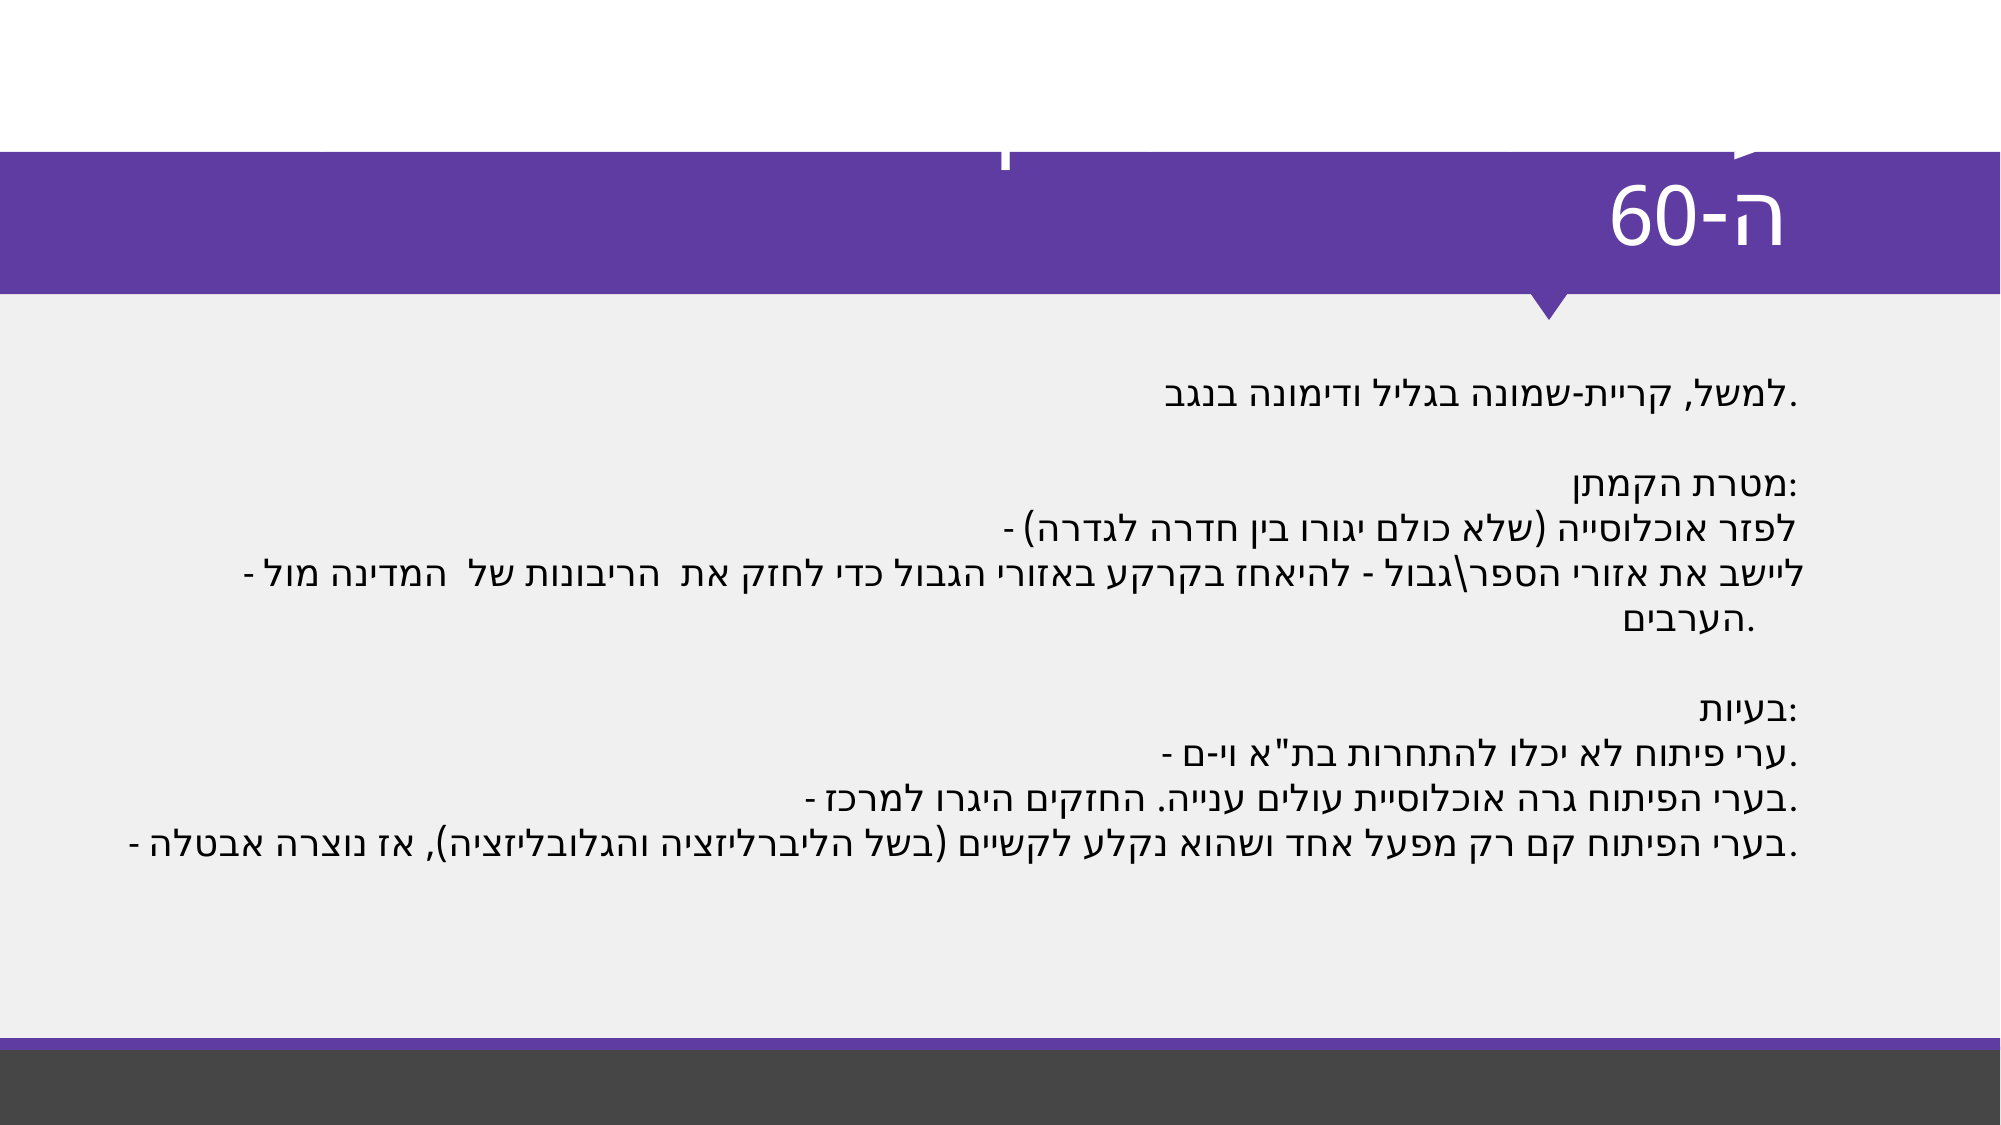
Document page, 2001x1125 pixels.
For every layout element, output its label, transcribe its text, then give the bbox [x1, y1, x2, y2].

title ערי פיתוח חדשות שקמו בפריפריה שנות ה-60 [154, 143, 1805, 362]
text_box למשל, קריית-שמונה בגליל ודימונה בנגב. מטרת הקמתן: - לפזר אוכלוסייה (שלא כולם יגורו בין חדרה לגדרה) - ליישב את אזורי הספר\גבול - להיאחז בקרקע באזורי הגבול כדי לחזק את הריבונות של המדינה מול הערבים. בעיות: - ערי פיתוח לא יכלו להתחרות בת"א וי-ם. - בערי הפיתוח גרה אוכלוסיית עולים ענייה. החזקים היגרו למרכז. - בערי הפיתוח קם רק מפעל אחד ושהוא נקלע לקשיים (בשל הליברליזציה והגלובליזציה), אז נוצרה אבטלה. [94, 362, 1822, 872]
